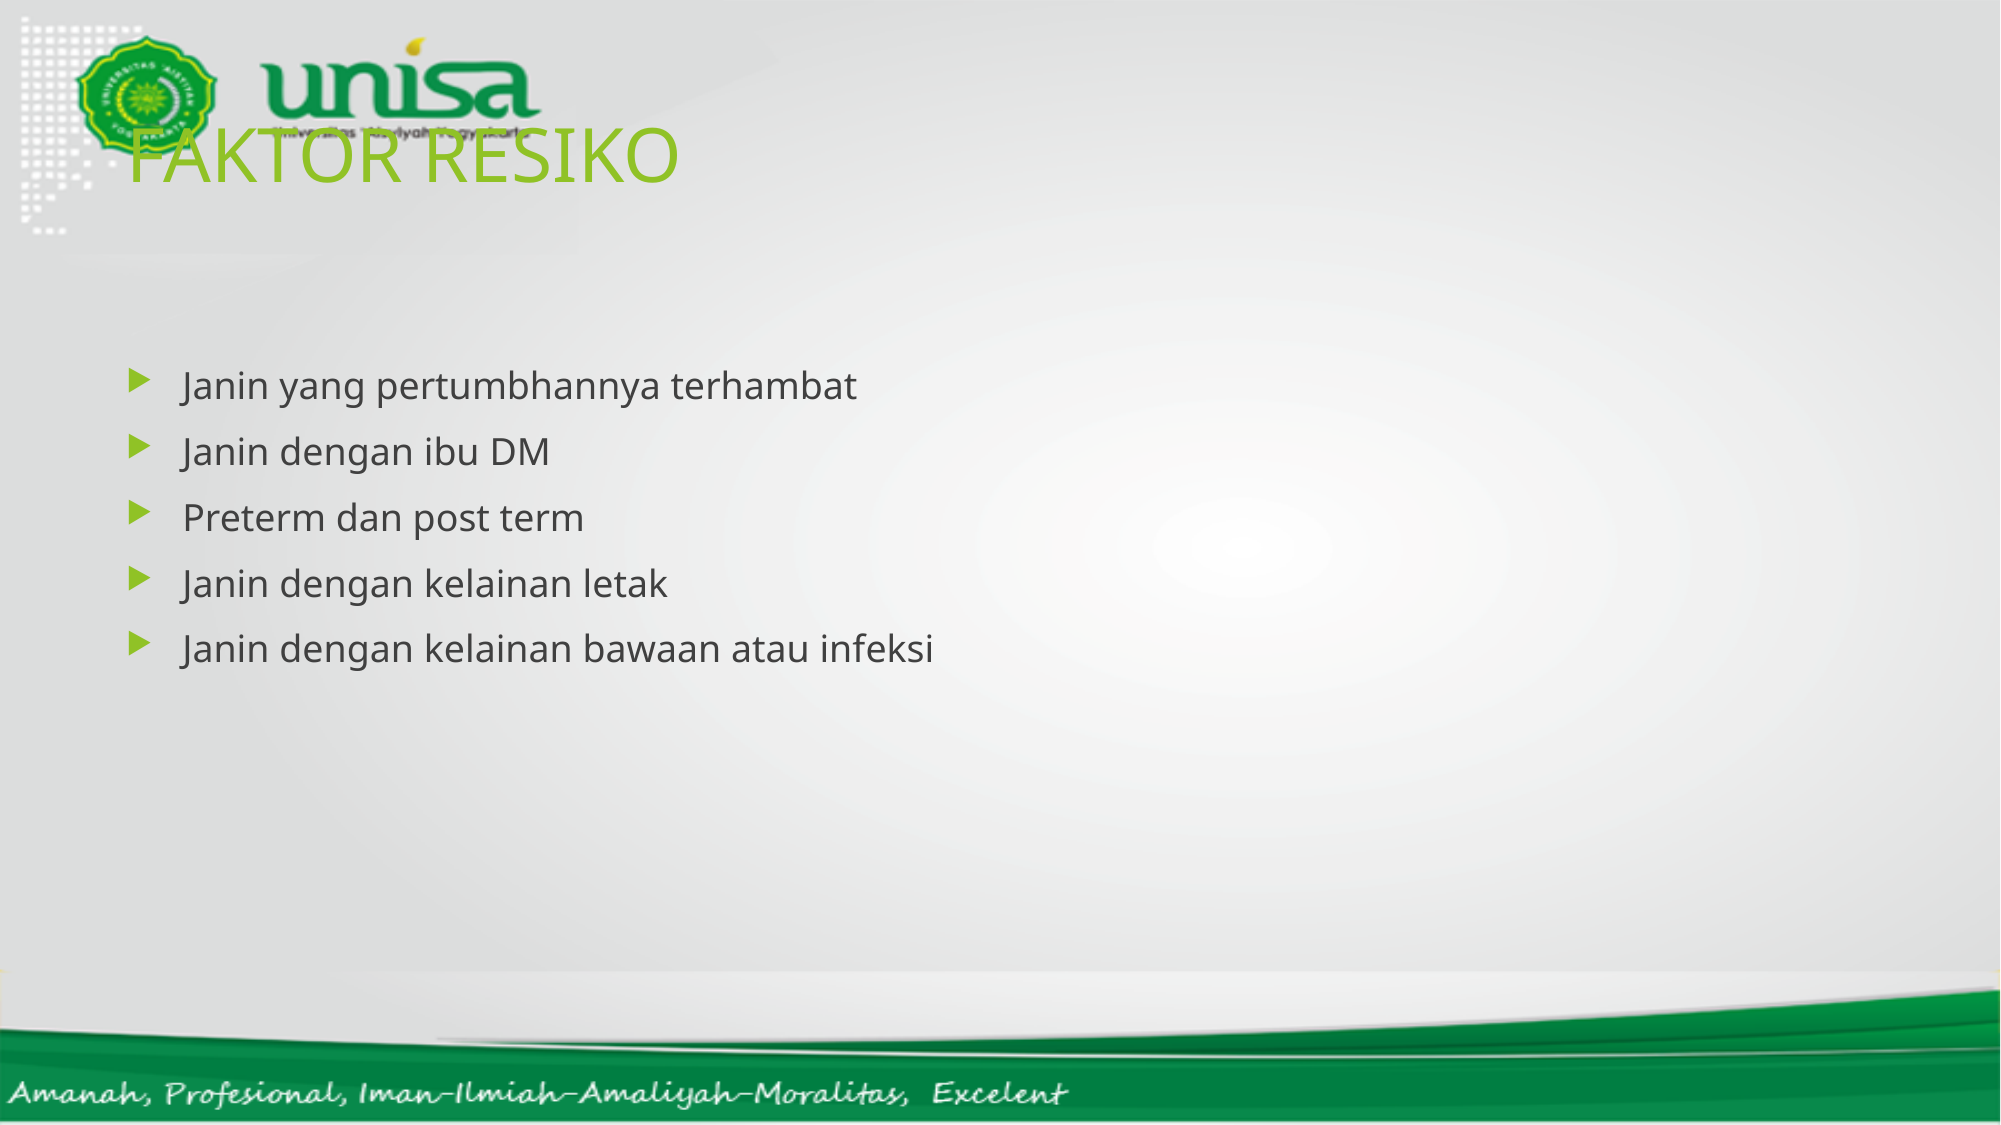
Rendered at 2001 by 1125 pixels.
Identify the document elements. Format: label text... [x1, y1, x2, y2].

title FAKTOR RESIKO [111, 99, 1522, 317]
picture [0, 0, 2001, 1125]
list Janin yang pertumbhannya terhambat Janin dengan ibu DM Preterm dan post term Janin dengan kelainan letak Janin dengan kelainan bawaan atau infeksi [111, 354, 1522, 992]
